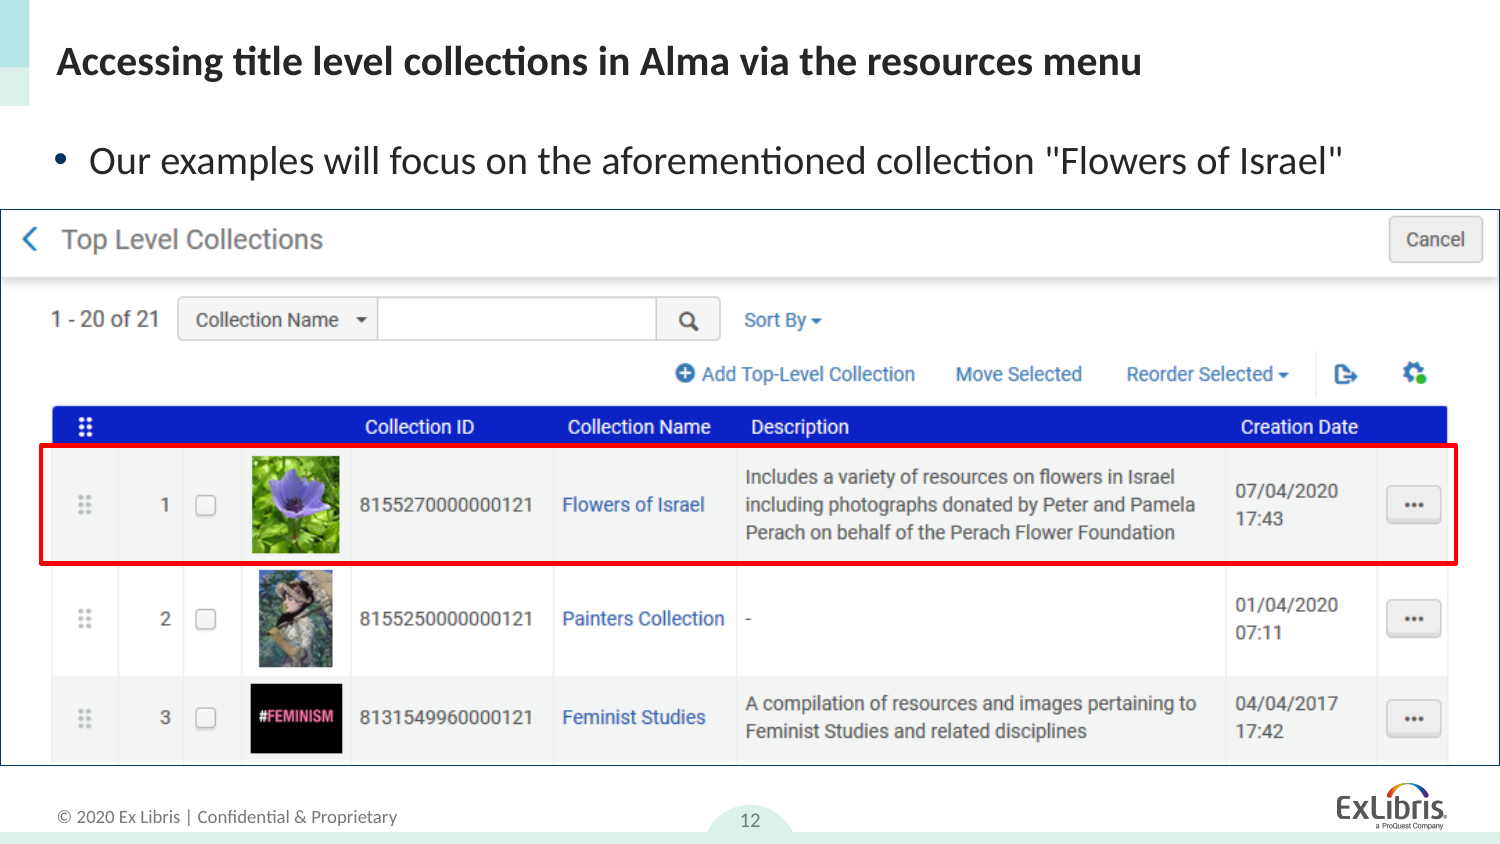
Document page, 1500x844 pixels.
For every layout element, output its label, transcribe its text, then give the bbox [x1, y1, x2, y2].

slide_number 12 [705, 789, 795, 844]
picture [1337, 783, 1447, 830]
picture [0, 208, 1500, 766]
title Accessing title level collections in Alma via the resources menu [41, 11, 1495, 107]
list Our examples will focus on the aforementioned collection "Flowers of Israel" [38, 126, 1456, 207]
